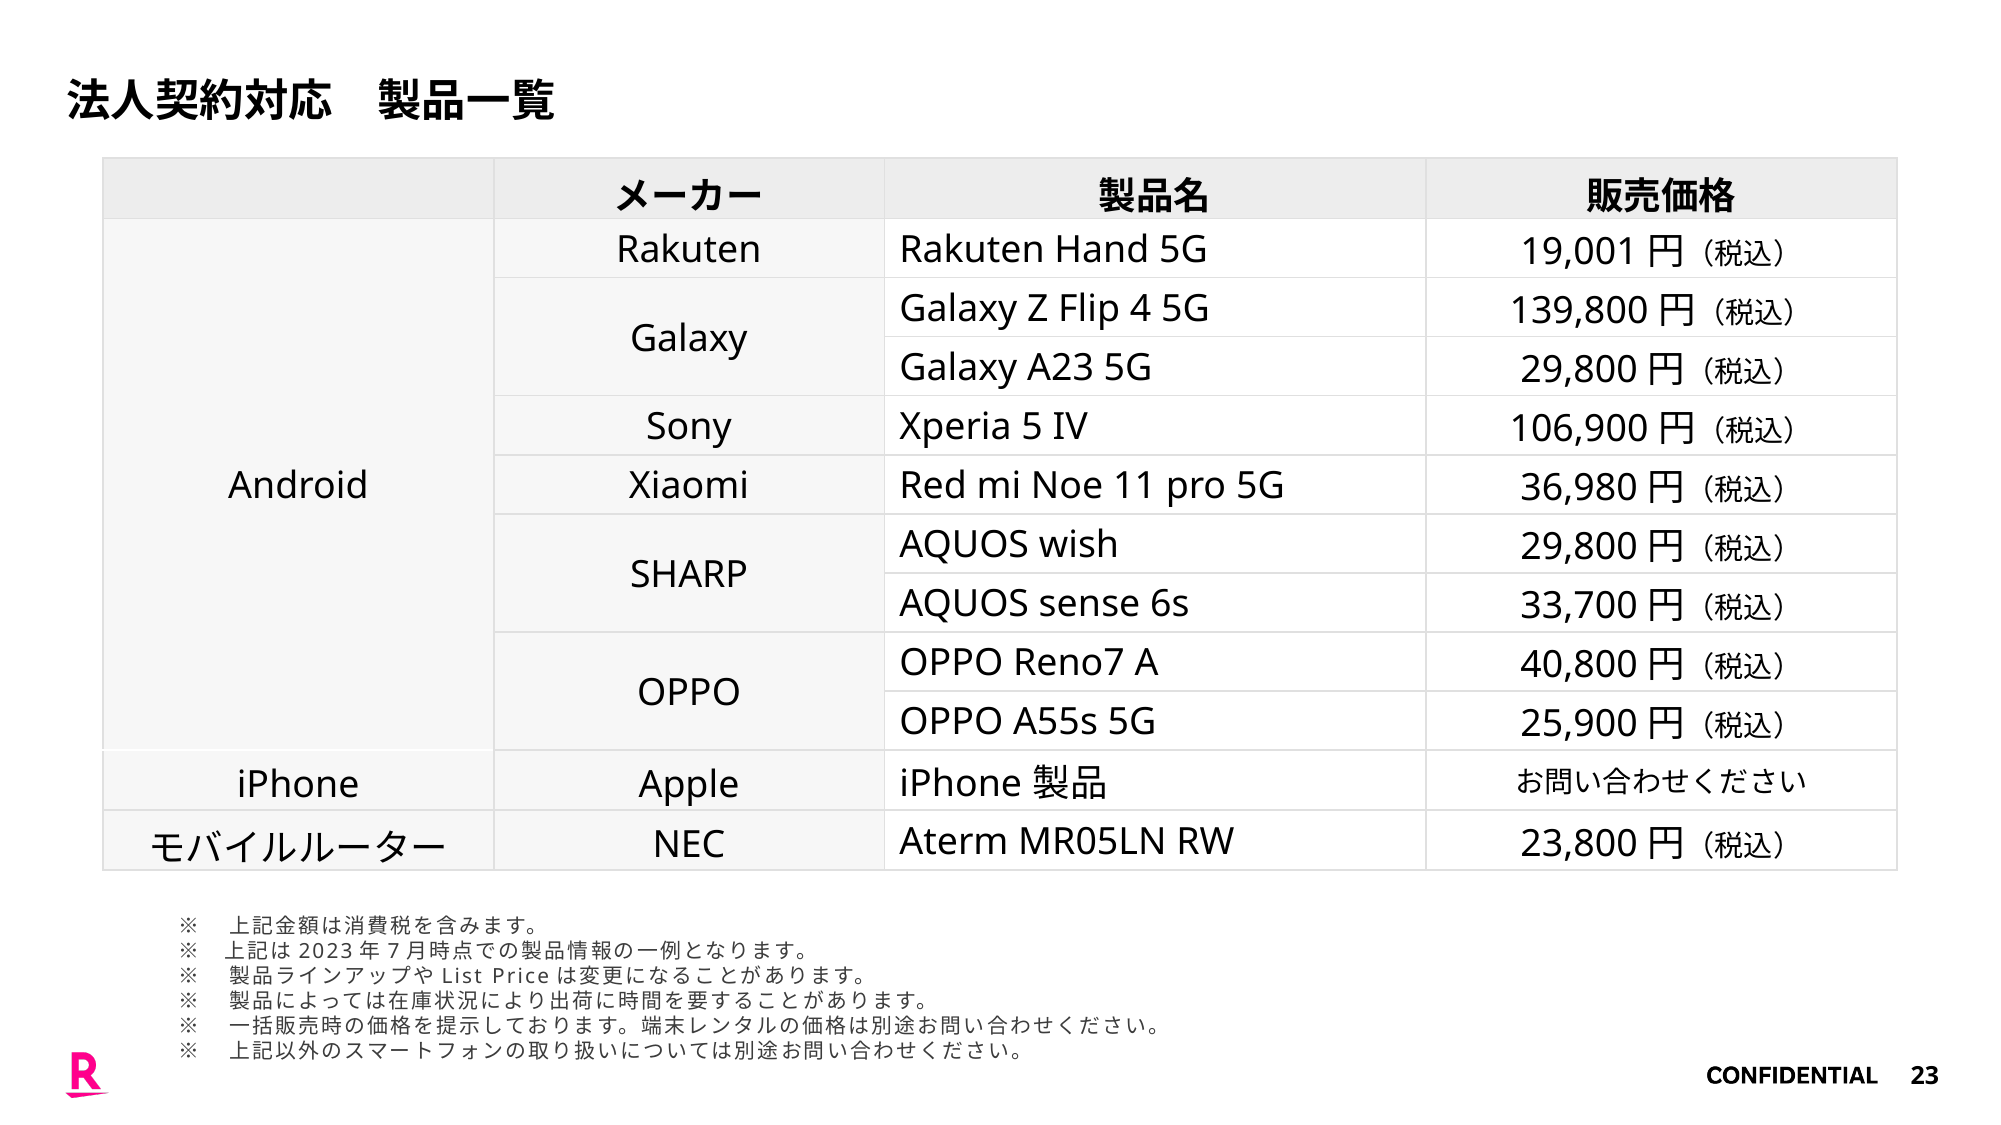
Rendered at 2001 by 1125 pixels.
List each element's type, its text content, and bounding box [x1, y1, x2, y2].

table_cell OPPO [495, 633, 884, 749]
table_cell Rakuten Hand 5G [885, 219, 1425, 277]
table_cell Xiaomi [495, 456, 884, 513]
table_cell Red mi Noe 11 pro 5G [885, 456, 1425, 513]
picture [1707, 1070, 1878, 1084]
table_cell 36,980円（税込） [1427, 456, 1896, 513]
table_cell 23,800円（税込） [1427, 811, 1896, 869]
table_cell AQUOS sense 6s [885, 574, 1425, 631]
table_cell iPhone製品 [885, 751, 1425, 809]
table_cell 106,900円（税込） [1427, 396, 1896, 454]
table_cell OPPO Reno7 A [885, 633, 1425, 690]
table_cell Xperia 5 IV​ [885, 396, 1425, 454]
table_cell SHARP [495, 515, 884, 631]
table_cell Android [104, 219, 493, 749]
table_cell 29,800円（税込） [1427, 337, 1896, 395]
table_cell 139,800円（税込） [1427, 278, 1896, 336]
table_cell 19,001円（税込） [1427, 219, 1896, 277]
table_cell NEC [495, 811, 884, 869]
table_cell Galaxy A23 5G [885, 337, 1425, 395]
table_cell お問い合わせください [1427, 751, 1896, 809]
table_cell Apple [495, 751, 884, 809]
table_cell iPhone [104, 751, 493, 809]
table_header メーカー [495, 159, 884, 218]
table_cell Galaxy [495, 278, 884, 395]
text_box ※ 上記金額は消費税を含みます。 ※ 上記は2023年7月時点での製品情報の一例となります。 ※ 製品ラインアップやList Priceは変更になることがあります。 ※ 製品によっては在庫状況により出荷に時間を要することがあります。 ※ 一括販売時の価格を提示しております。端末レンタルの価格は別途お問い合わせください。 ※ 上記以外のスマートフォンの取り扱いについては別途お問い合わせください。 [163, 905, 2000, 1070]
table_cell 25,900円（税込） [1427, 692, 1896, 749]
table_cell Galaxy Z Flip 4 5G​ [885, 278, 1425, 336]
table_header [104, 159, 493, 218]
table_header 販売価格 [1427, 159, 1896, 218]
table_cell 29,800円（税込） [1427, 515, 1896, 572]
table_cell AQUOS wish [885, 515, 1425, 572]
picture [55, 1045, 114, 1104]
table_header 製品名 [885, 159, 1425, 218]
table_cell OPPO A55s 5G [885, 692, 1425, 749]
table_cell 33,700円（税込） [1427, 574, 1896, 631]
table_cell Sony [495, 396, 884, 454]
table_cell モバイルルーター [104, 811, 493, 869]
table_cell Rakuten [495, 219, 884, 277]
text_box 法人契約対応 製品一覧 [54, 53, 1945, 142]
table_cell 40,800円（税込） [1427, 633, 1896, 690]
table_cell Aterm MR05LN RW [885, 811, 1425, 869]
